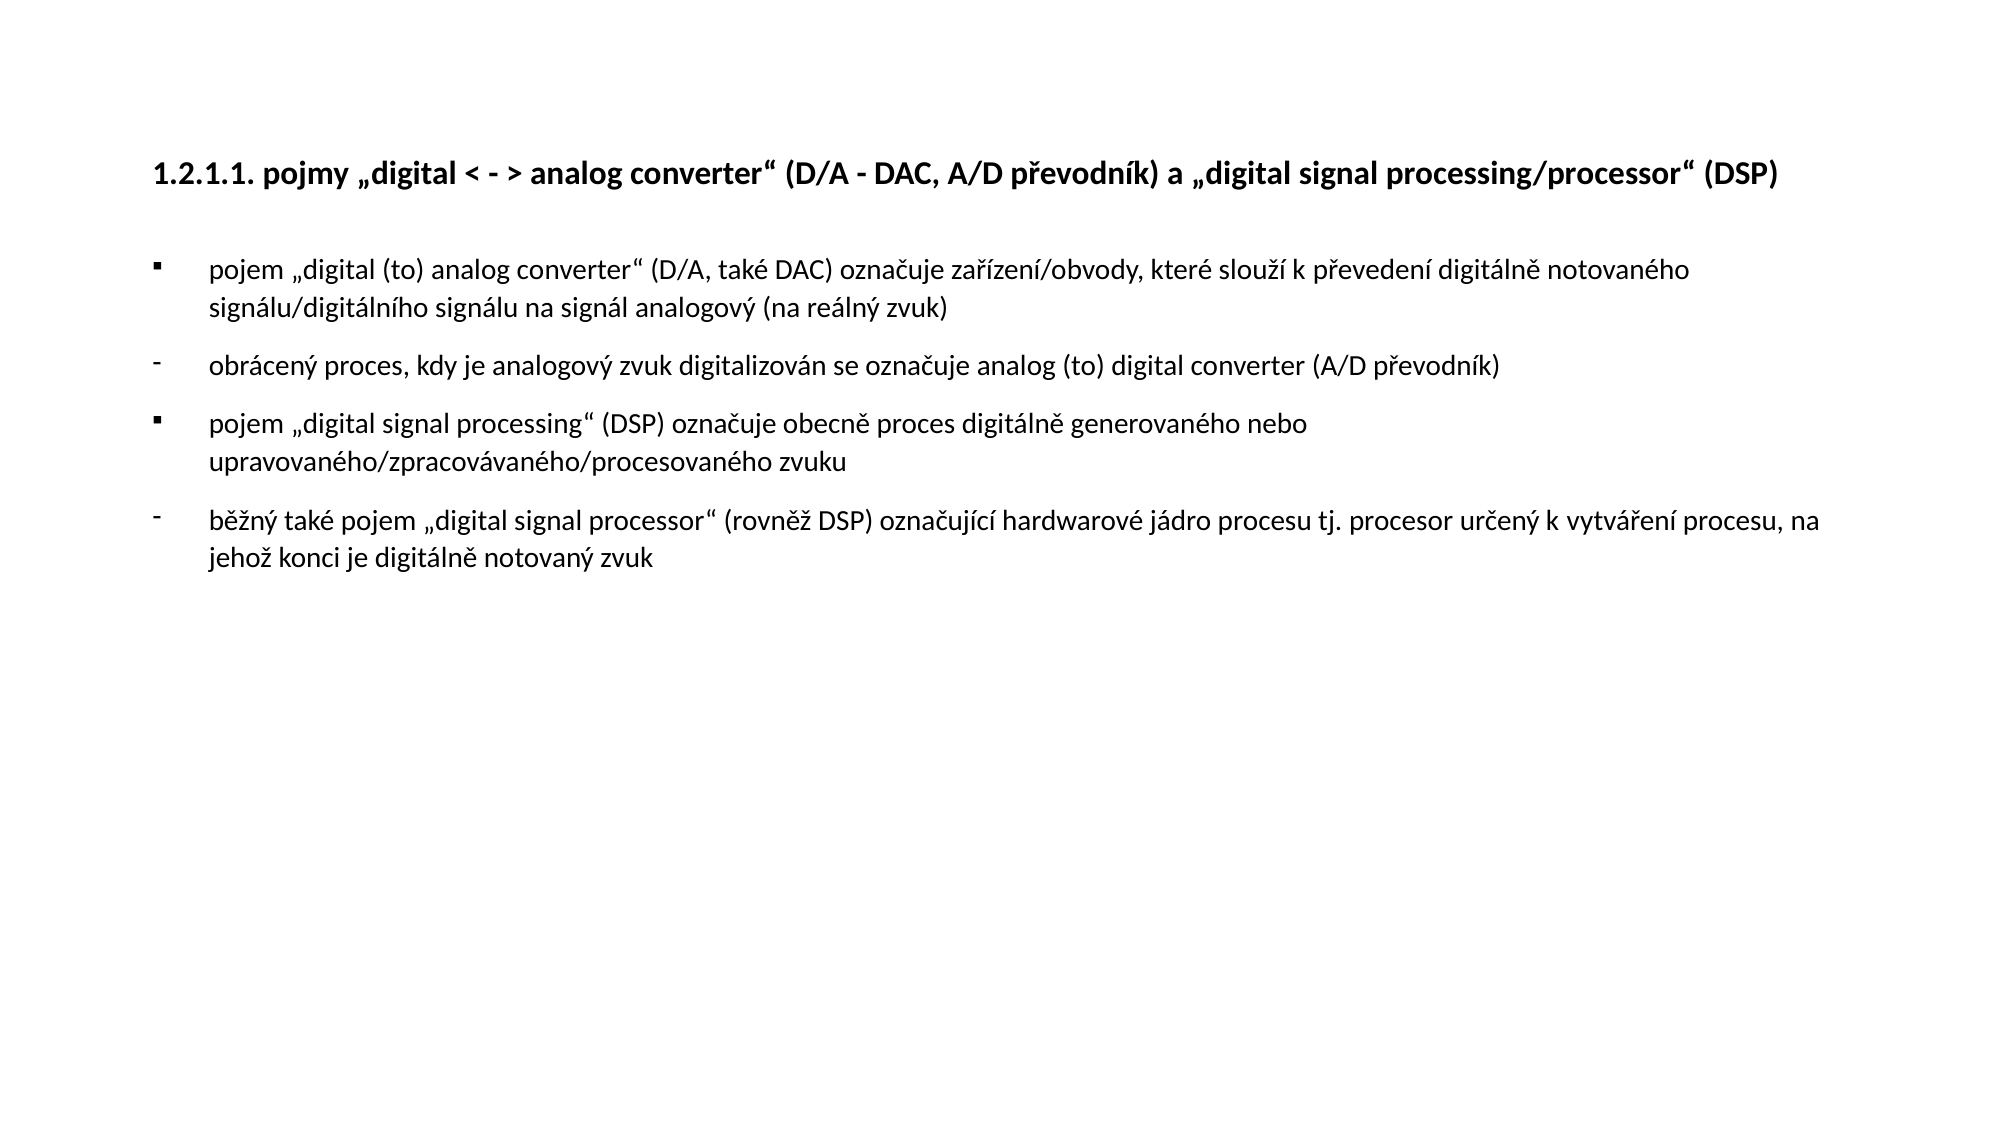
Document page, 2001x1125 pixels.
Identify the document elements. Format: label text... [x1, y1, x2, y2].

title 1.2.1.1. pojmy „digital < - > analog converter“ (D/A - DAC, A/D převodník) a „digital signal processing/processor“ (DSP) [137, 59, 1863, 240]
list pojem „digital (to) analog converter“ (D/A, také DAC) označuje zařízení/obvody, které slouží k převedení digitálně notovaného signálu/digitálního signálu na signál analogový (na reálný zvuk) obrácený proces, kdy je analogový zvuk digitalizován se označuje analog (to) digital converter (A/D převodník) pojem „digital signal processing“ (DSP) označuje obecně proces digitálně generovaného nebo upravovaného/zpracovávaného/procesovaného zvuku běžný také pojem „digital signal processor“ (rovněž DSP) označující hardwarové jádro procesu tj. procesor určený k vytváření procesu, na jehož konci je digitálně notovaný zvuk [137, 240, 1863, 1014]
